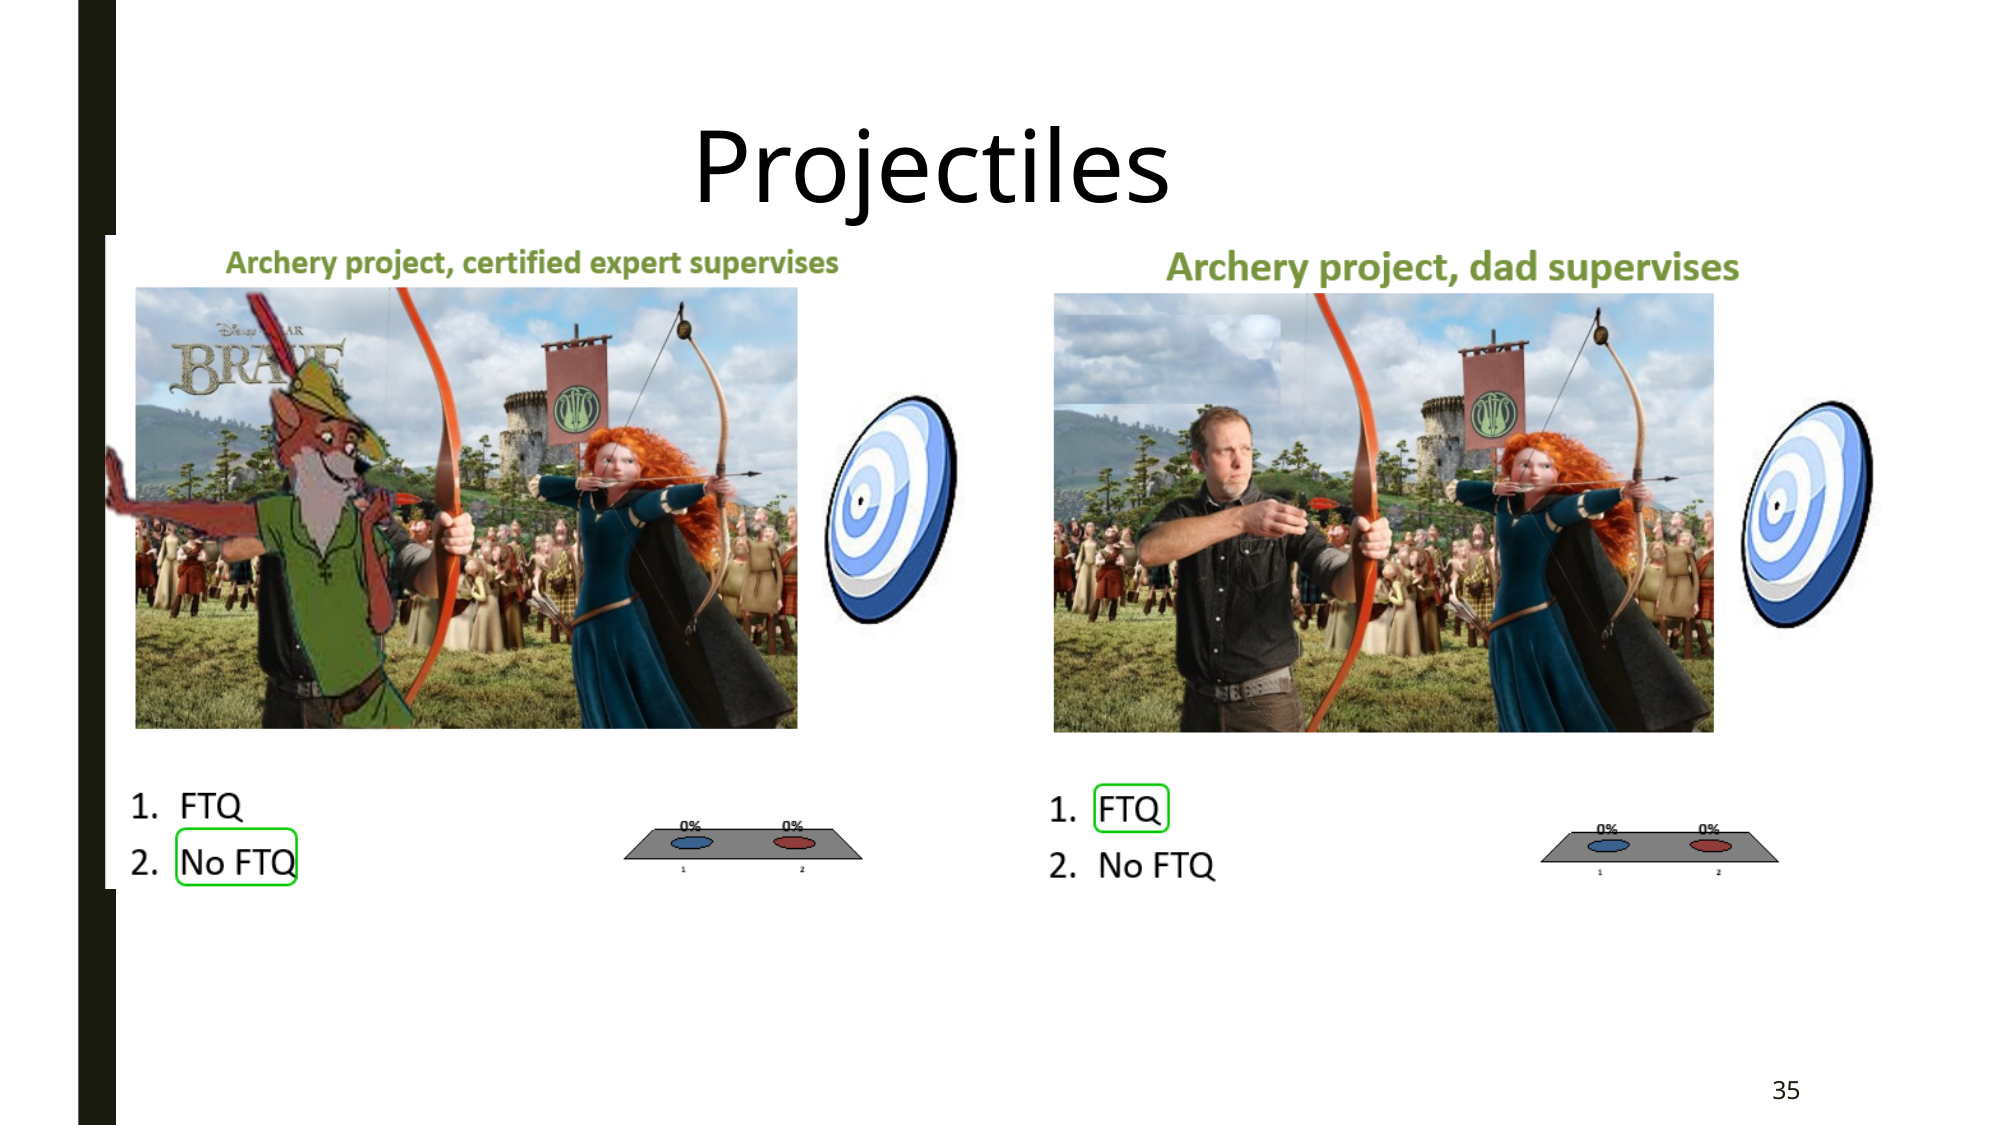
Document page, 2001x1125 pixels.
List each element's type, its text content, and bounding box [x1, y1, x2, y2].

text_box Projectiles [548, 95, 1317, 231]
picture [1026, 236, 1895, 889]
slide_number 35 [1553, 1058, 1816, 1125]
picture [105, 235, 974, 890]
